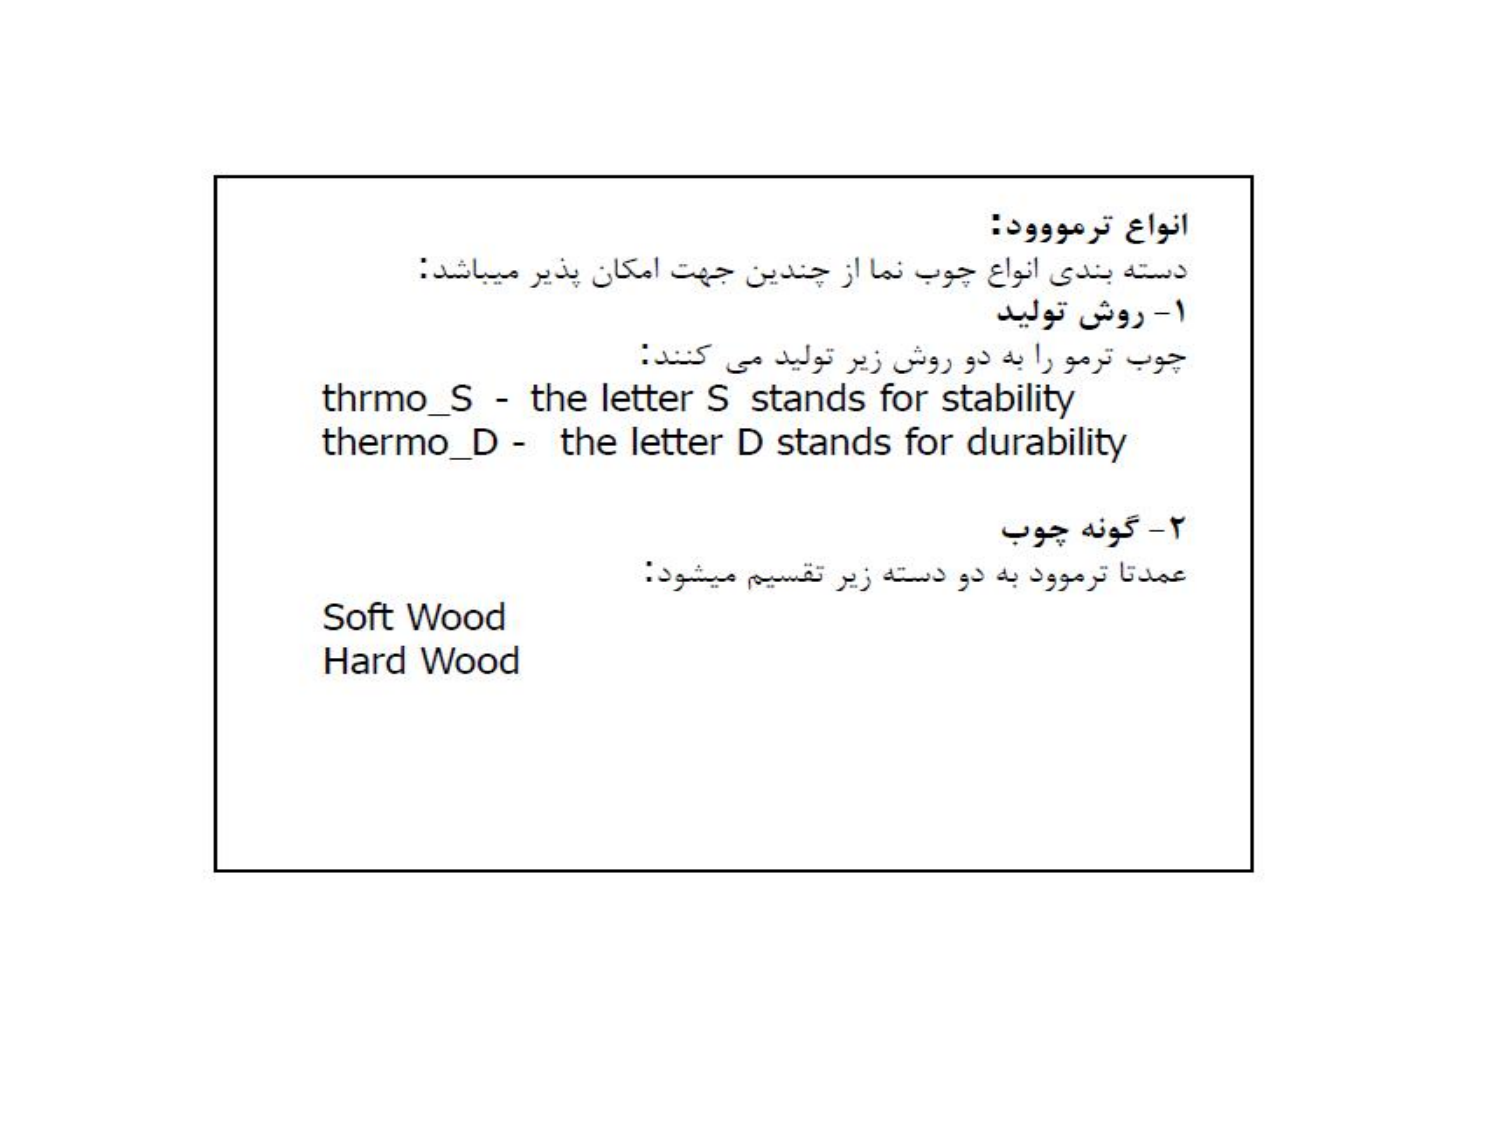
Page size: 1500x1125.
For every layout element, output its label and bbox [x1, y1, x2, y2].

picture [76, 69, 1436, 1013]
